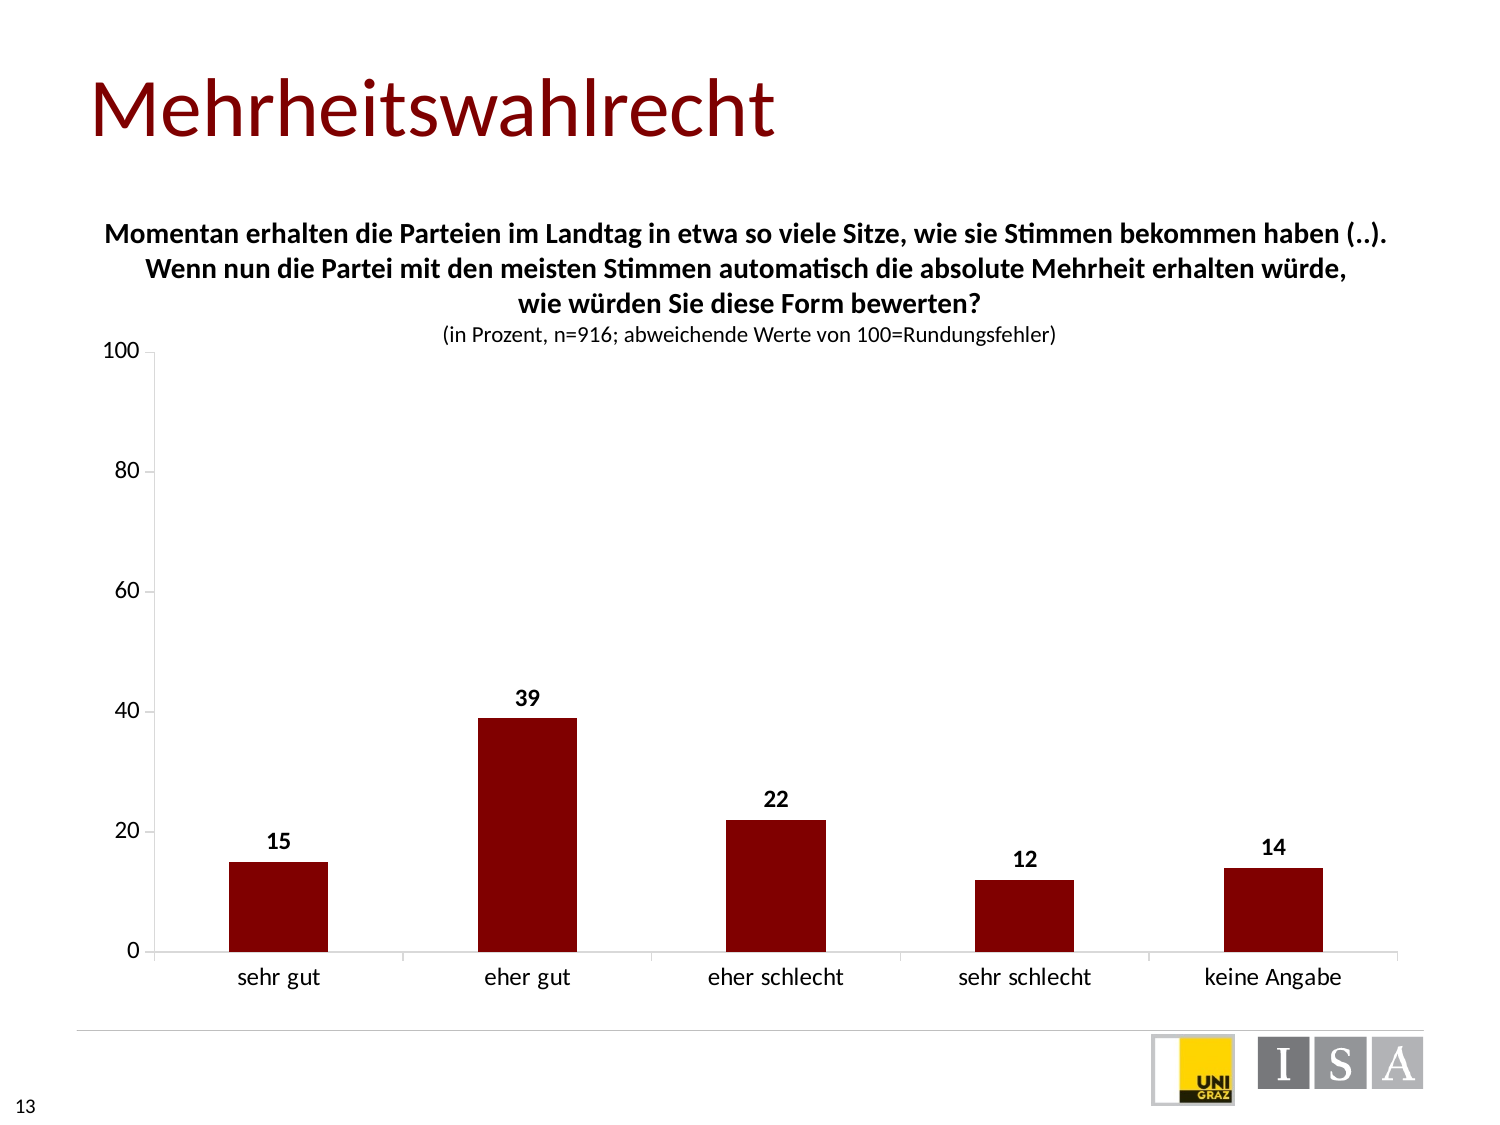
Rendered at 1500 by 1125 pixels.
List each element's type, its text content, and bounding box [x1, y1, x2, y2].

chart [74, 326, 1425, 1006]
text_box 13 [0, 1050, 95, 1125]
text_box Momentan erhalten die Parteien im Landtag in etwa so viele Sitze, wie sie Stimmen bekommen haben (..). Wenn nun die Partei mit den meisten Stimmen automatisch die absolute Mehrheit erhalten würde, wie würden Sie diese Form bewerten? (in Prozent, n=916; abweichende Werte von 100=Rundungsfehler) [0, 206, 1500, 355]
picture [1151, 1034, 1235, 1107]
title Mehrheitswahlrecht [75, 45, 1425, 206]
